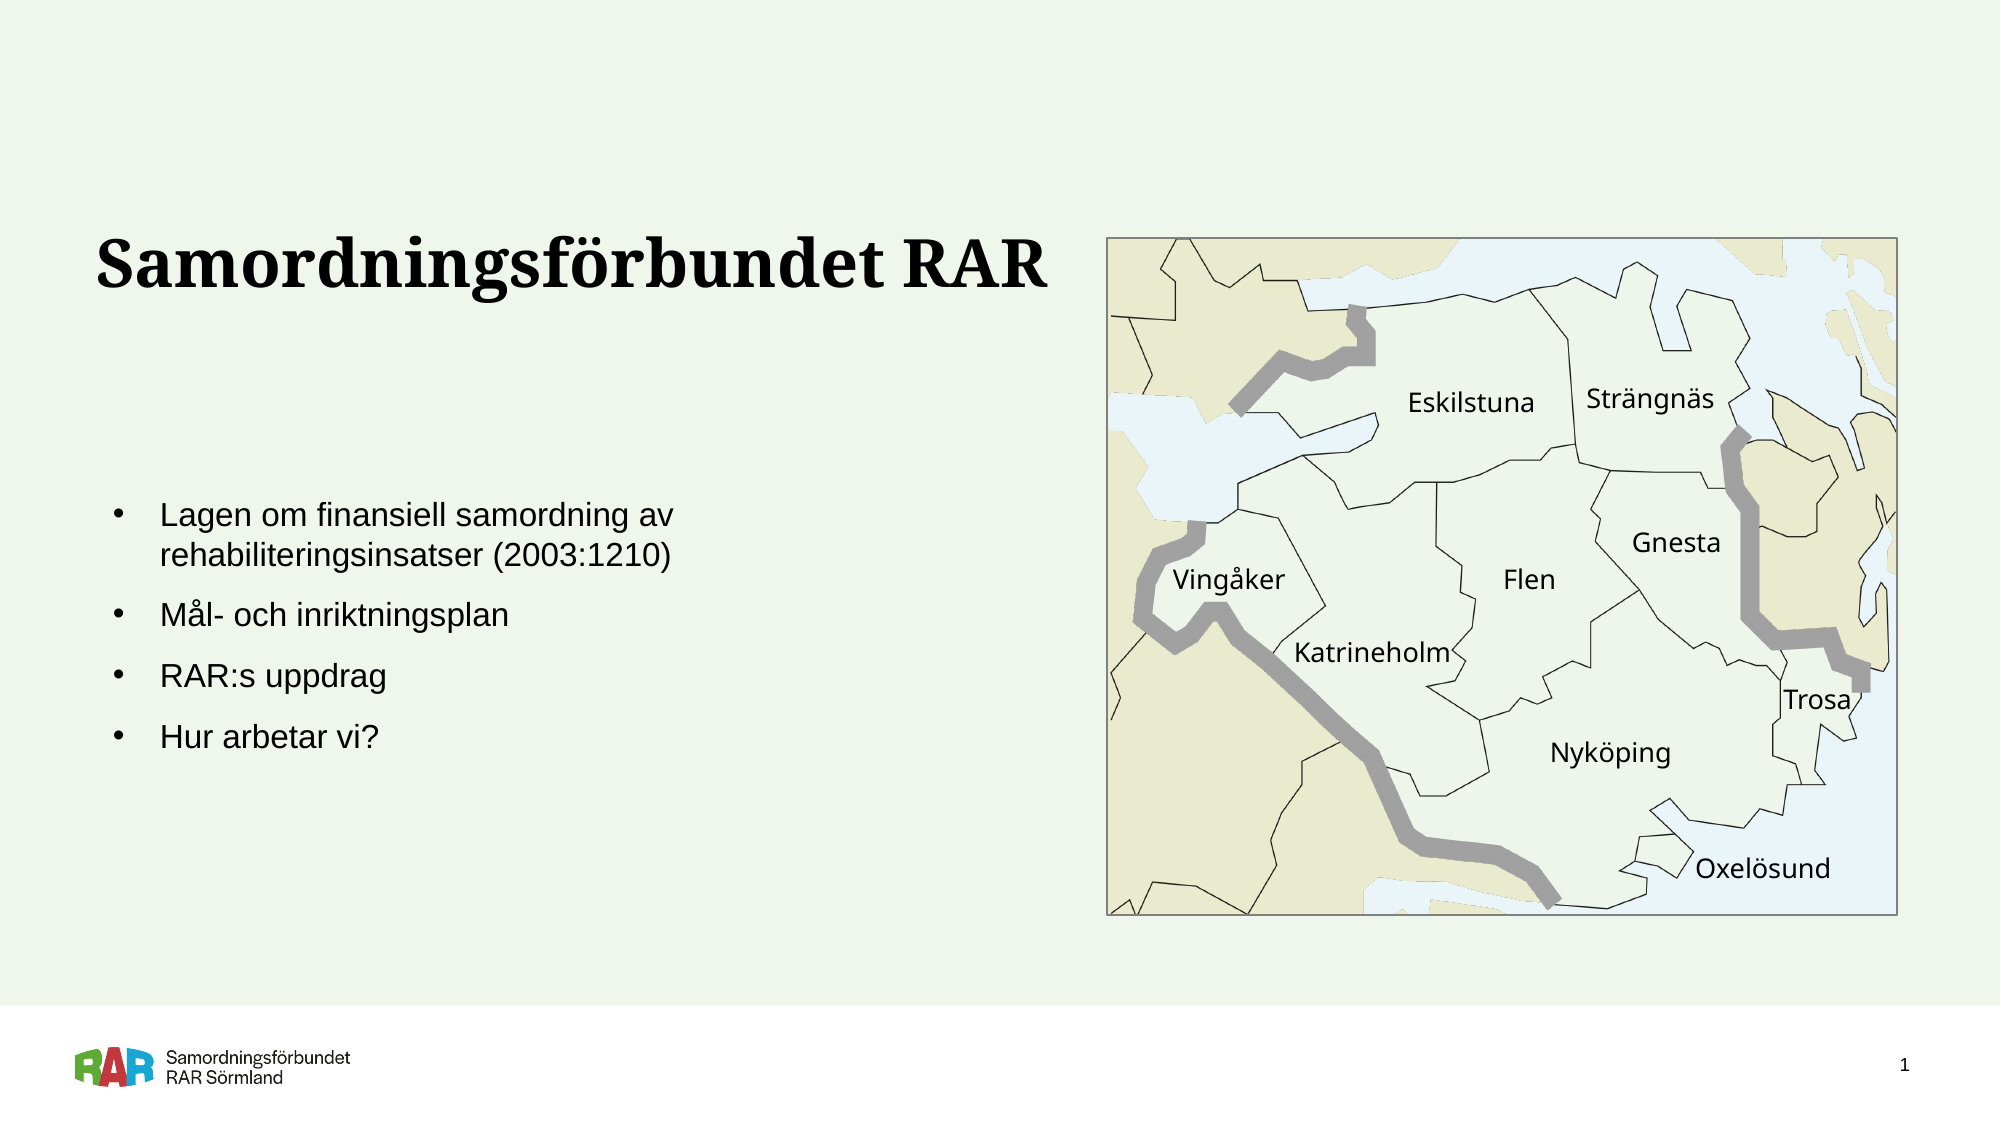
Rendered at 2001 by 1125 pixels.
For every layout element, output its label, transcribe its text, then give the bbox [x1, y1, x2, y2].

slide_number 1 [1475, 1034, 1925, 1095]
title Samordningsförbundet RAR [80, 167, 1109, 310]
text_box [1108, 238, 1896, 915]
list Lagen om finansiell samordning av rehabiliteringsinsatser (2003:1210) Mål- och inriktningsplan RAR:s uppdrag Hur arbetar vi? [97, 385, 845, 863]
picture [75, 1047, 350, 1087]
